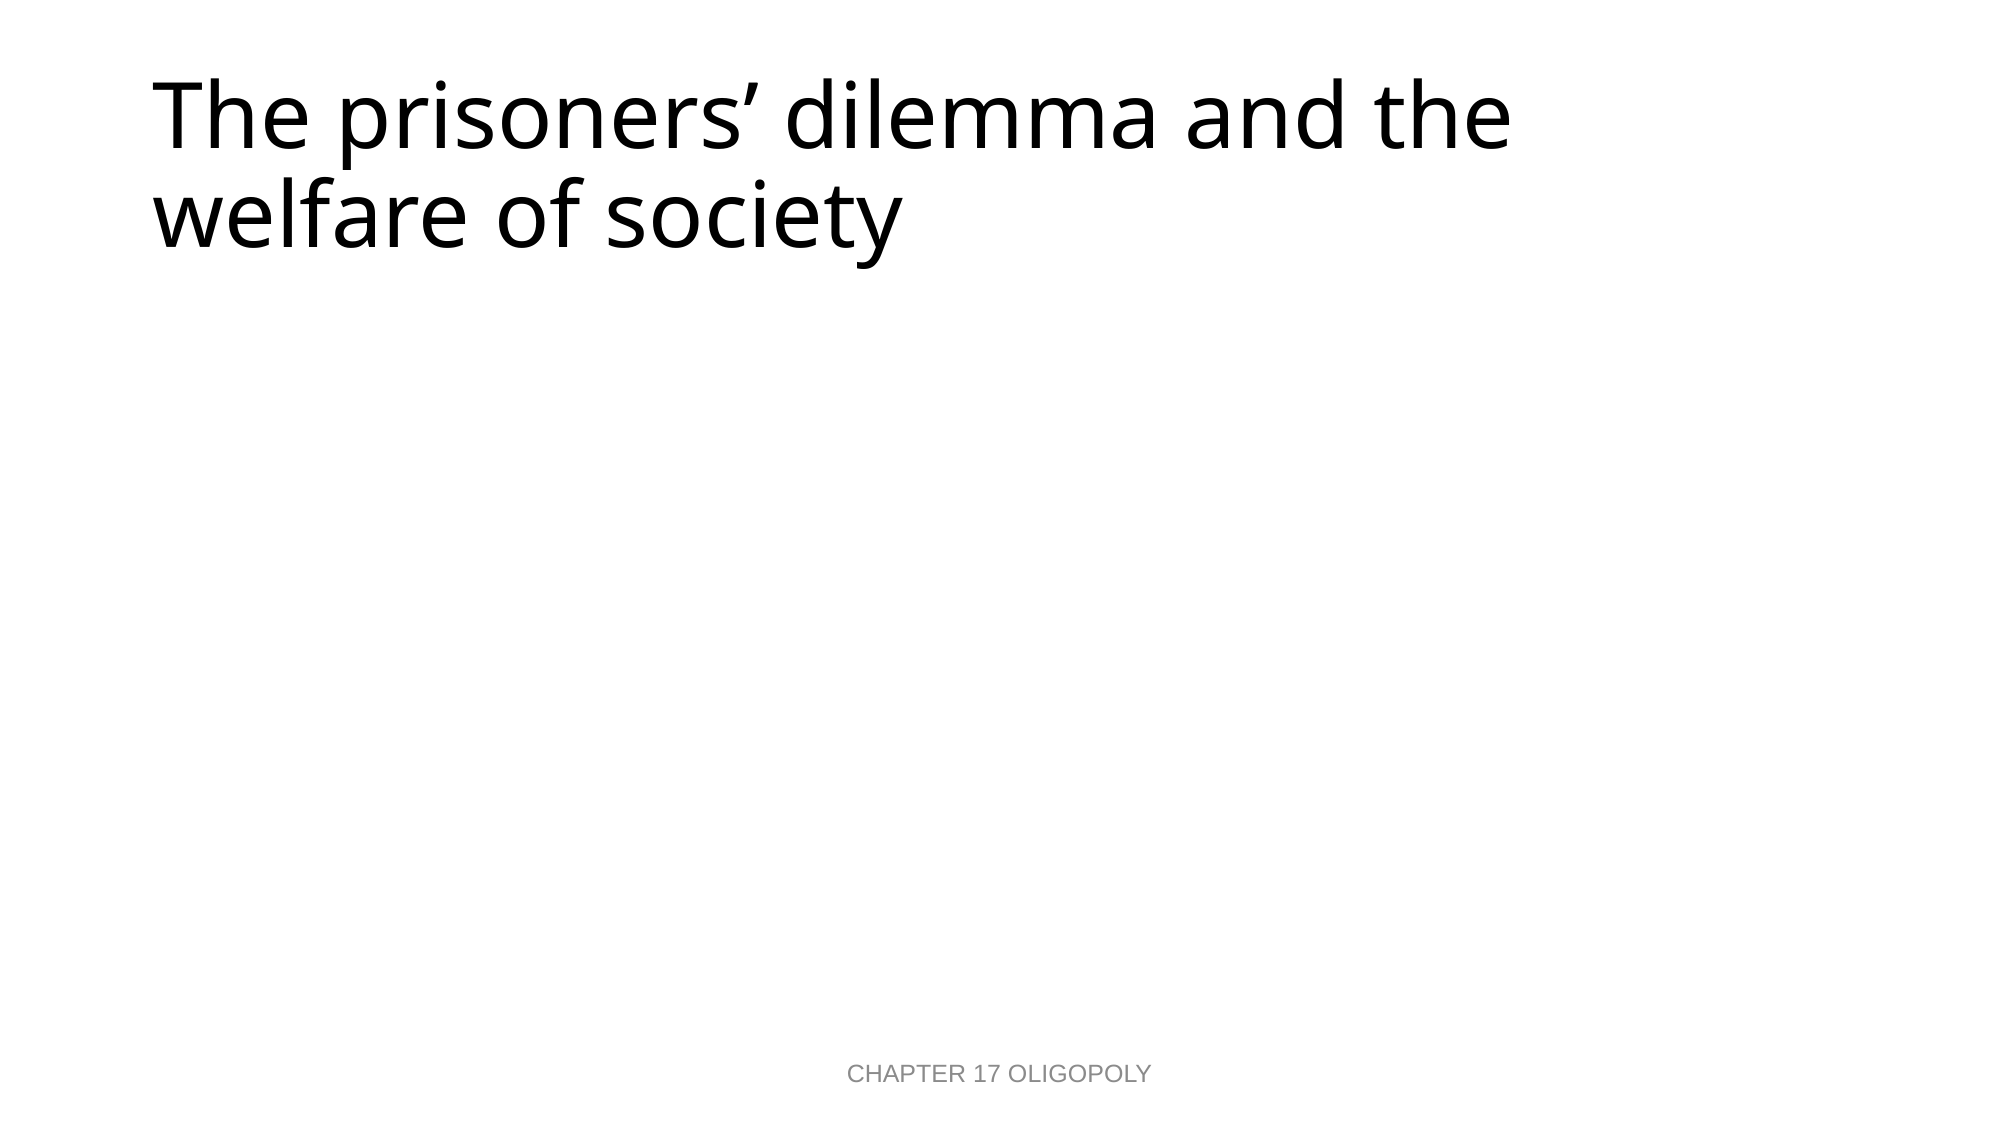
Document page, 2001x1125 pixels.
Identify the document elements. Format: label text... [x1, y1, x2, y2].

title The prisoners’ dilemma and the welfare of society [137, 59, 1863, 278]
footer CHAPTER 17 OLIGOPOLY [662, 1042, 1338, 1103]
